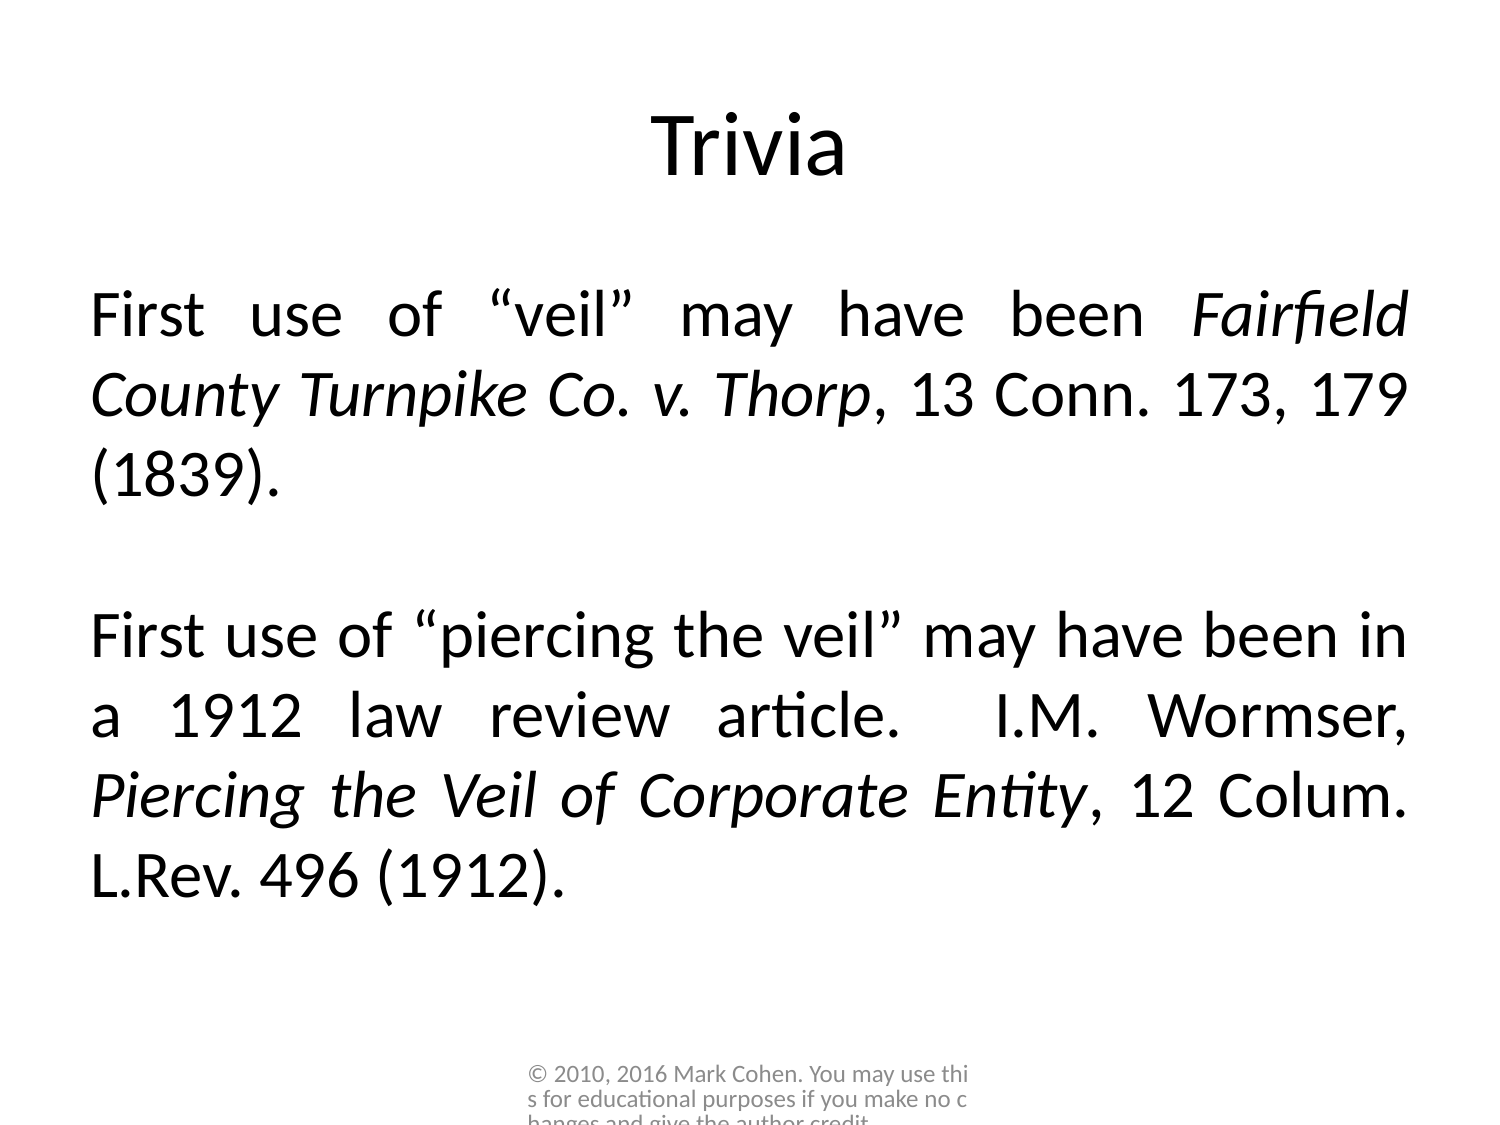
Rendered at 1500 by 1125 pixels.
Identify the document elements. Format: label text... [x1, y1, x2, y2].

footer © 2010, 2016 Mark Cohen. You may use this for educational purposes if you make no changes and give the author credit. [512, 1042, 988, 1103]
title Trivia [75, 45, 1425, 233]
list First use of “veil” may have been Fairfield County Turnpike Co. v. Thorp, 13 Conn. 173, 179 (1839). First use of “piercing the veil” may have been in a 1912 law review article. I.M. Wormser, Piercing the Veil of Corporate Entity, 12 Colum. L.Rev. 496 (1912). [75, 262, 1425, 1005]
